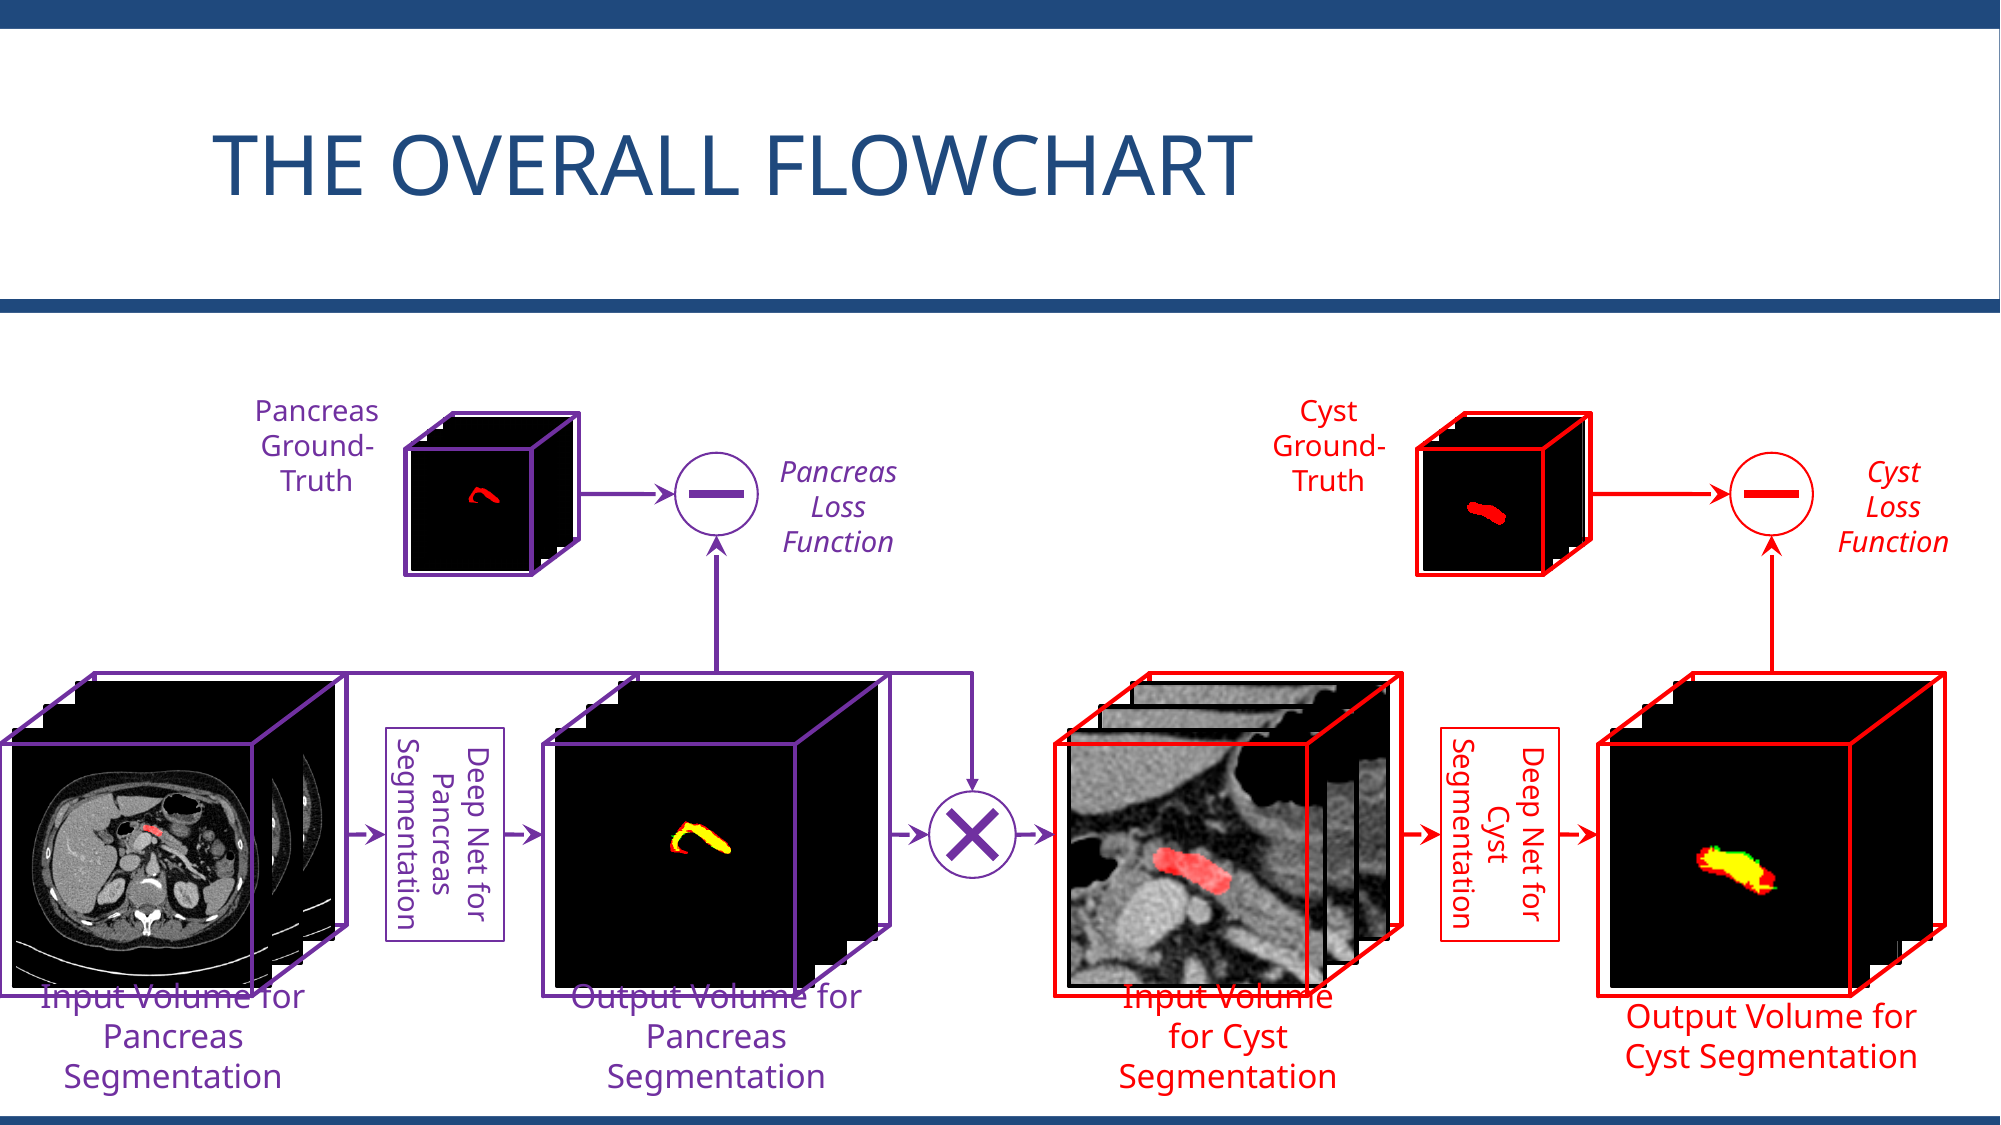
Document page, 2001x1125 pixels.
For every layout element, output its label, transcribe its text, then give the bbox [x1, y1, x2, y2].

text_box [0, 413, 1973, 1075]
title The Overall Flowchart [197, 46, 1803, 295]
text_box [0, 312, 2000, 1117]
